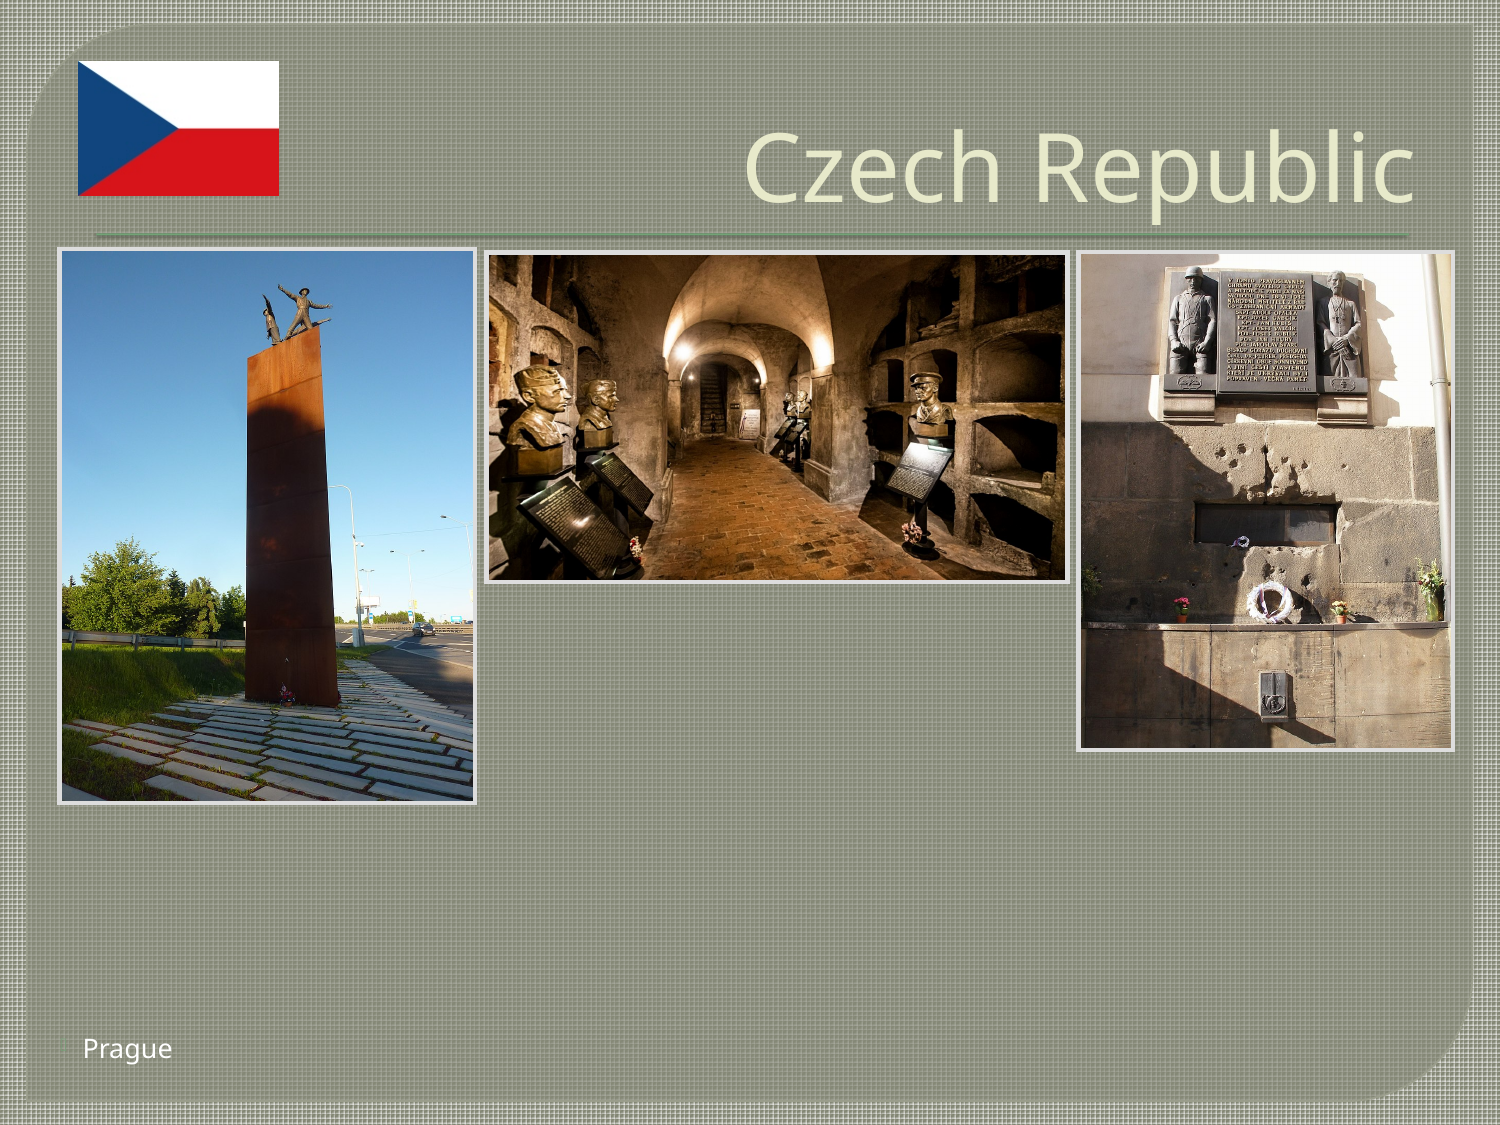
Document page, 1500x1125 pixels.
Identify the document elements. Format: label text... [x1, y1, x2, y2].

text_box Prague [52, 1023, 389, 1072]
title Czech Republic [74, 41, 1426, 230]
picture [0, 0, 1500, 1125]
